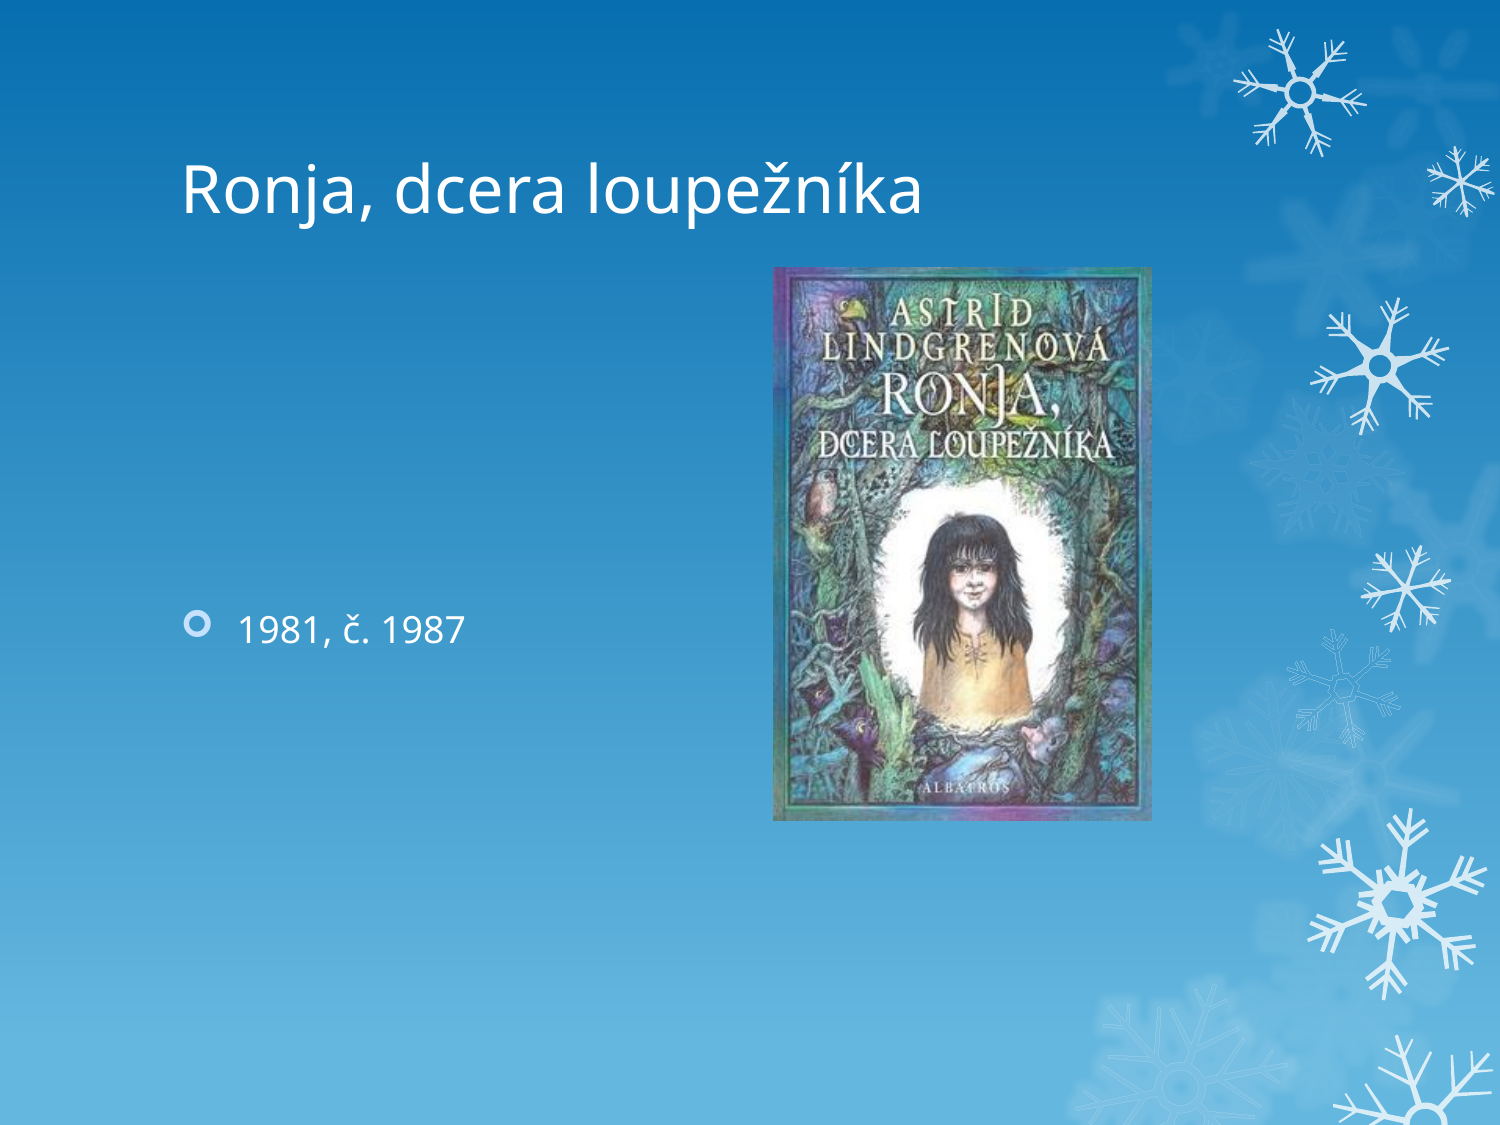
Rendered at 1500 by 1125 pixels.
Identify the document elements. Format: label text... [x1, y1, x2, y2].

picture [773, 266, 1153, 821]
list 1981, č. 1987 [165, 296, 1335, 962]
title Ronja, dcera loupežníka [165, 110, 1335, 263]
